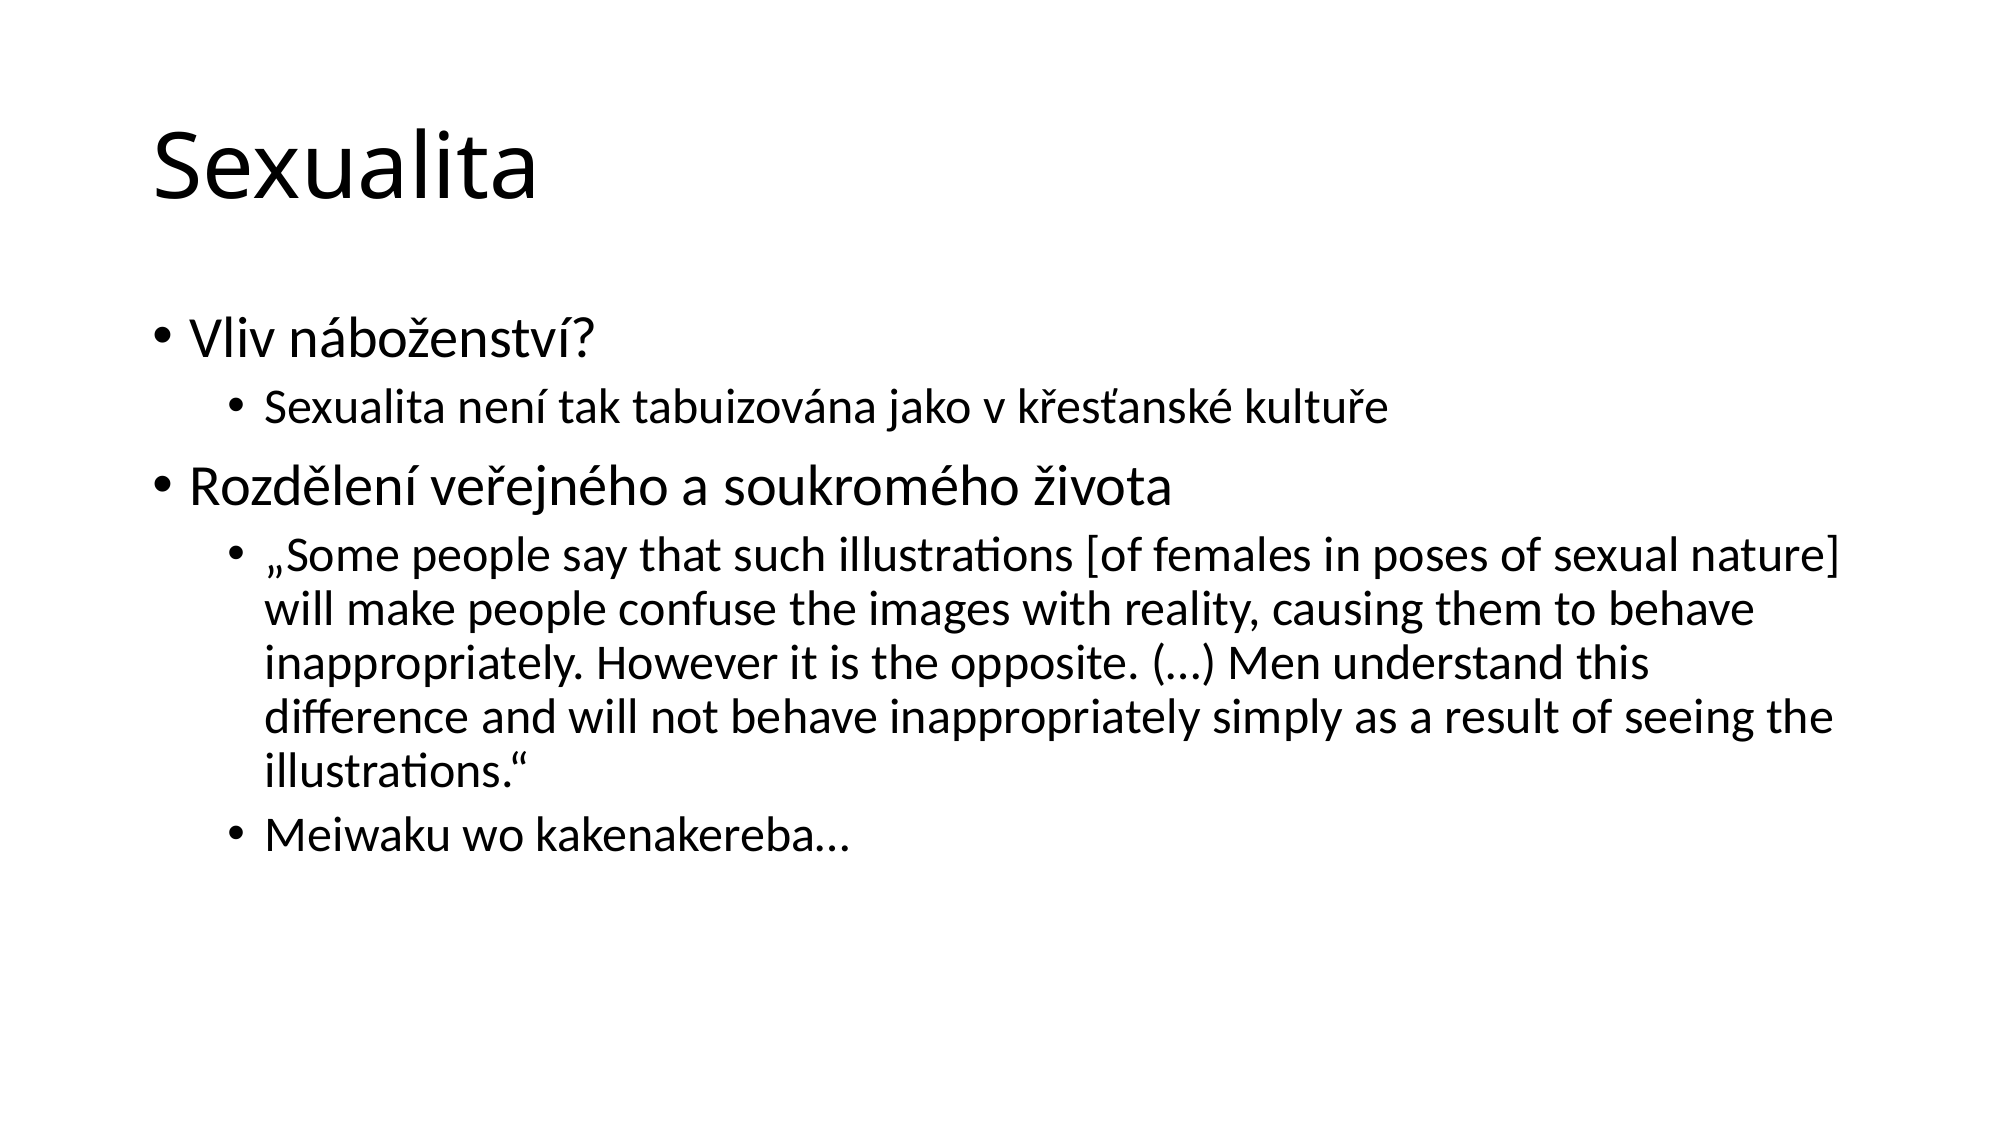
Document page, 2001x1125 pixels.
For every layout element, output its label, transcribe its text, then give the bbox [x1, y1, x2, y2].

list Vliv náboženství? Sexualita není tak tabuizována jako v křesťanské kultuře Rozdělení veřejného a soukromého života „Some people say that such illustrations [of females in poses of sexual nature] will make people confuse the images with reality, causing them to behave inappropriately. However it is the opposite. (…) Men understand this difference and will not behave inappropriately simply as a result of seeing the illustrations.“ Meiwaku wo kakenakereba… [137, 299, 1863, 1014]
title Sexualita [137, 59, 1863, 278]
